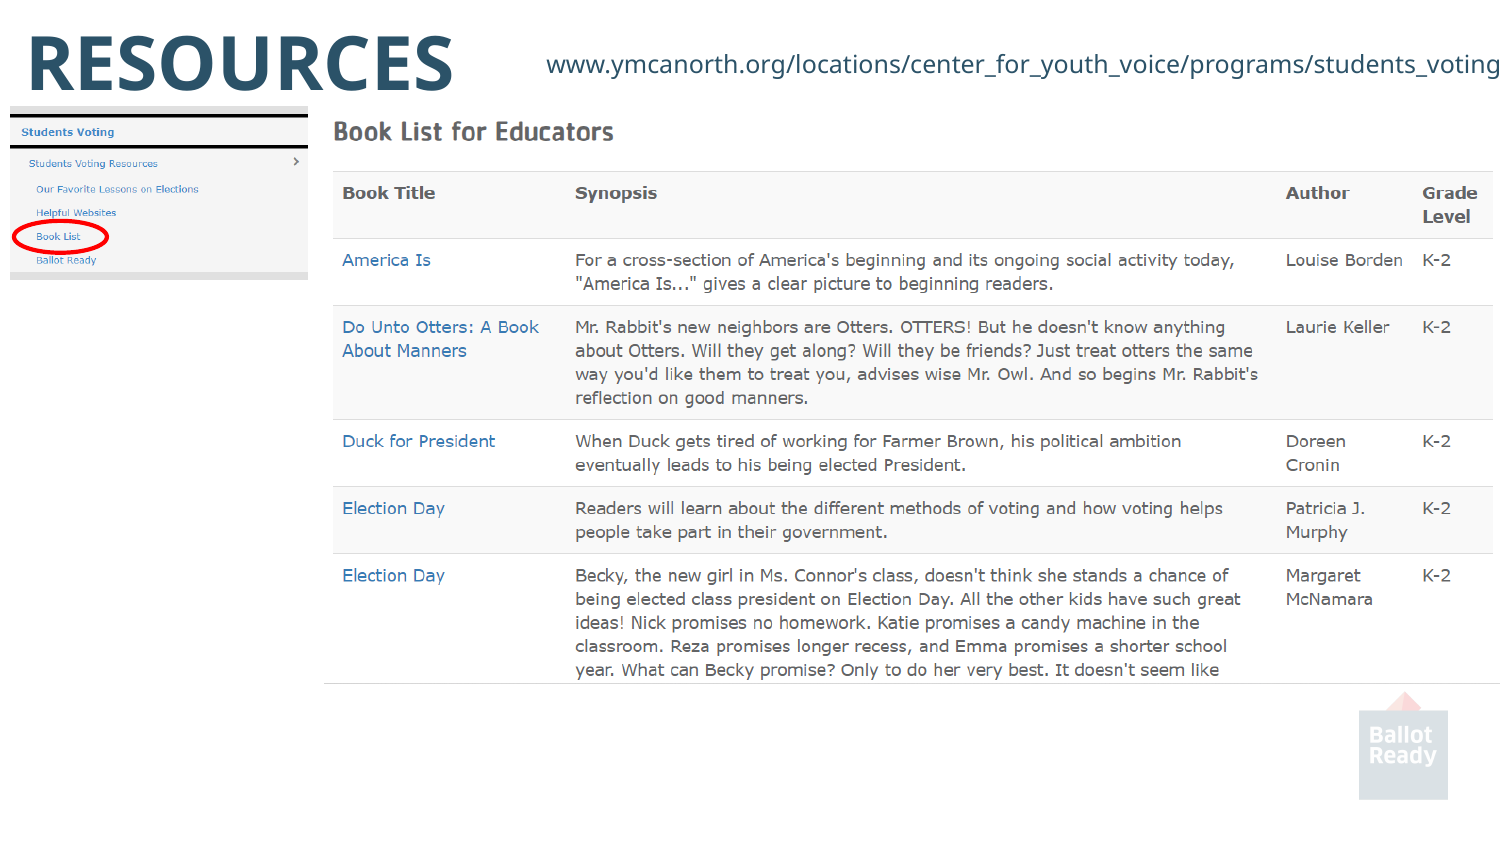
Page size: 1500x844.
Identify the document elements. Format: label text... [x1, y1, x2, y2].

title RESOURCES [10, 0, 1408, 94]
list www.ymcanorth.org/locations/center_for_youth_voice/programs/students_voting/ [512, 28, 1500, 105]
picture [0, 105, 1500, 684]
